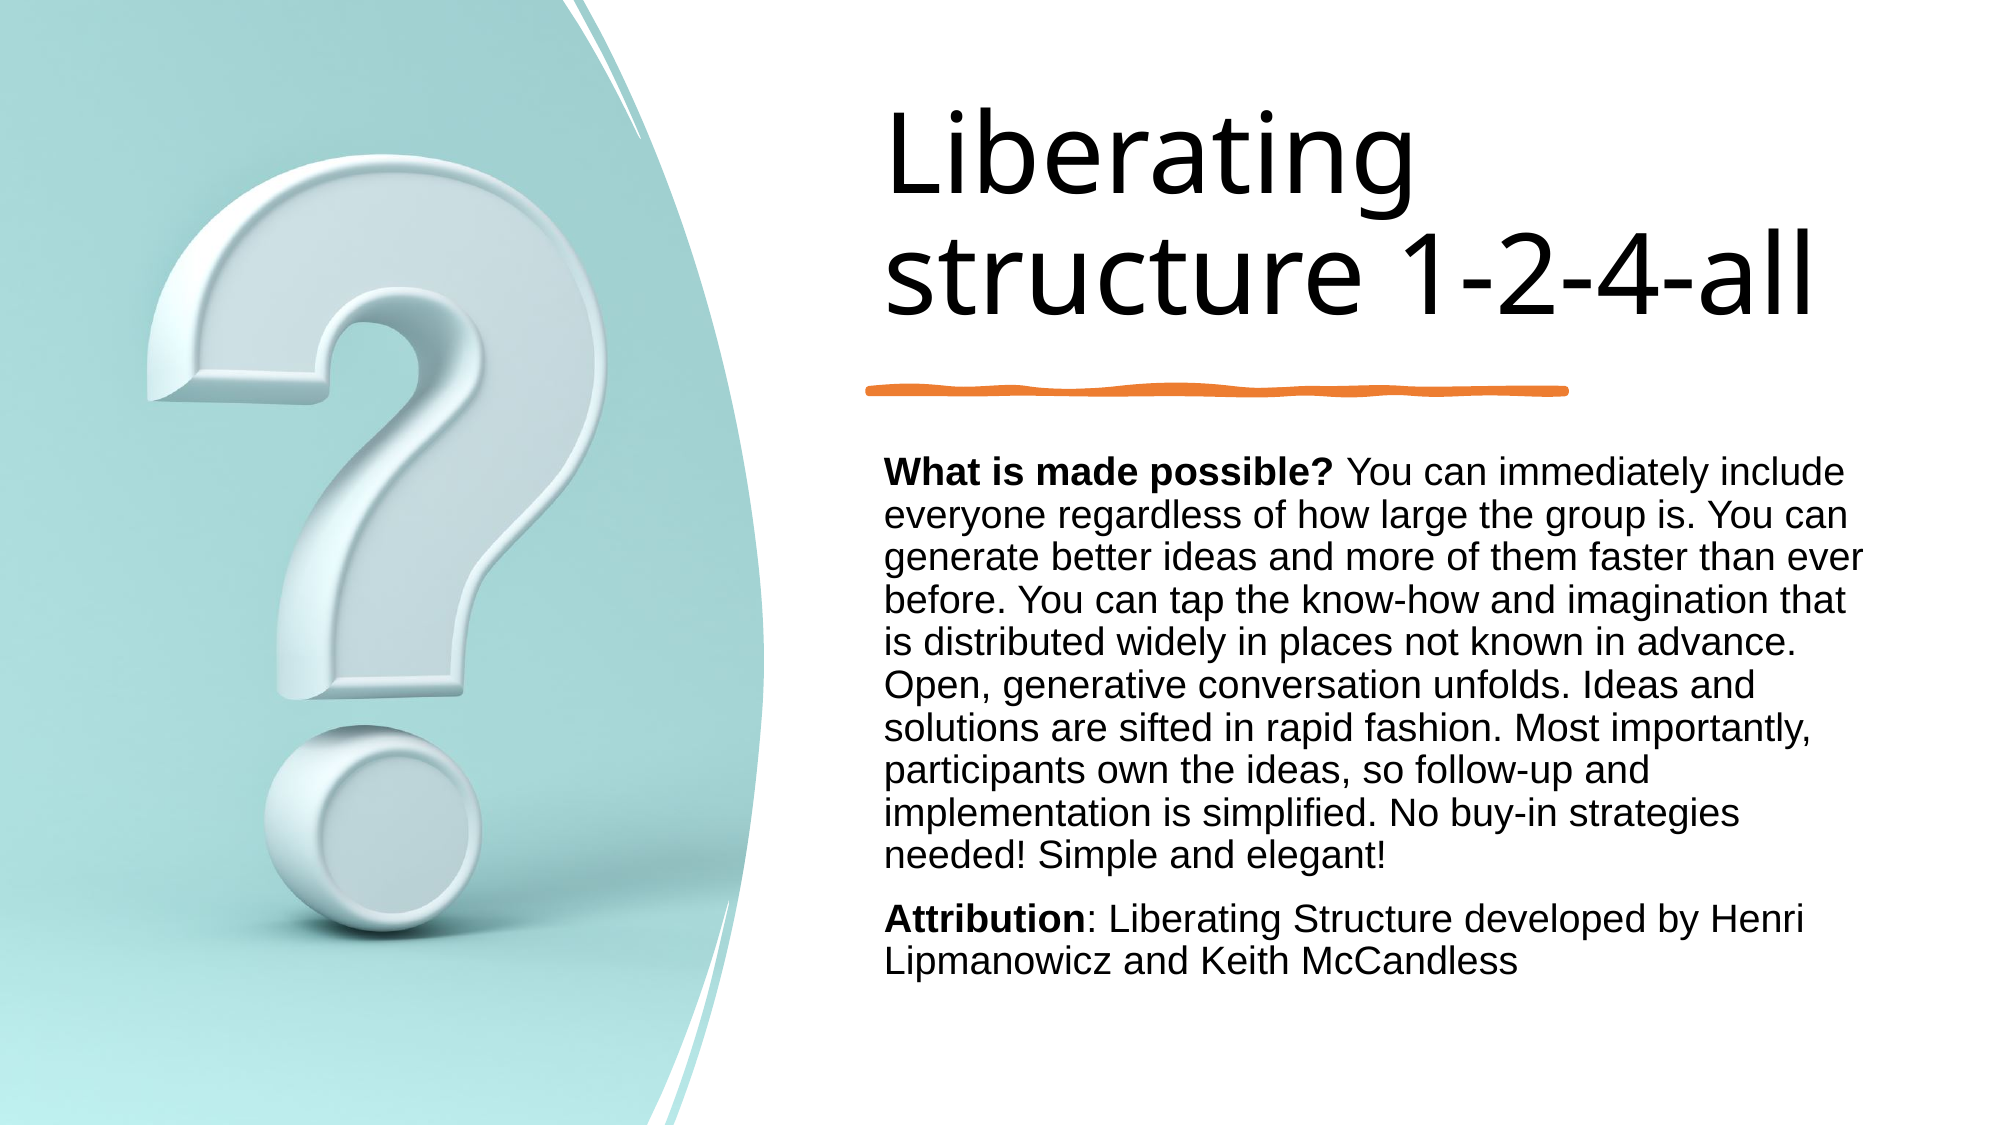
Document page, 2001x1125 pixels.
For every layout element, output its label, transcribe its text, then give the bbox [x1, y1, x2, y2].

title Liberating structure 1-2-4-all [869, 53, 1895, 347]
picture [0, 0, 764, 1125]
text_box [867, 385, 1567, 396]
text_box [764, 0, 2000, 1125]
list What is made possible? You can immediately include everyone regardless of how large the group is. You can generate better ideas and more of them faster than ever before. You can tap the know-how and imagination that is distributed widely in places not known in advance. Open, generative conversation unfolds. Ideas and solutions are sifted in rapid fashion. Most importantly, participants own the ideas, so follow-up and implementation is simplified. No buy-in strategies needed! Simple and elegant! Attribution: Liberating Structure developed by Henri Lipmanowicz and Keith McCandless [869, 443, 1895, 1016]
